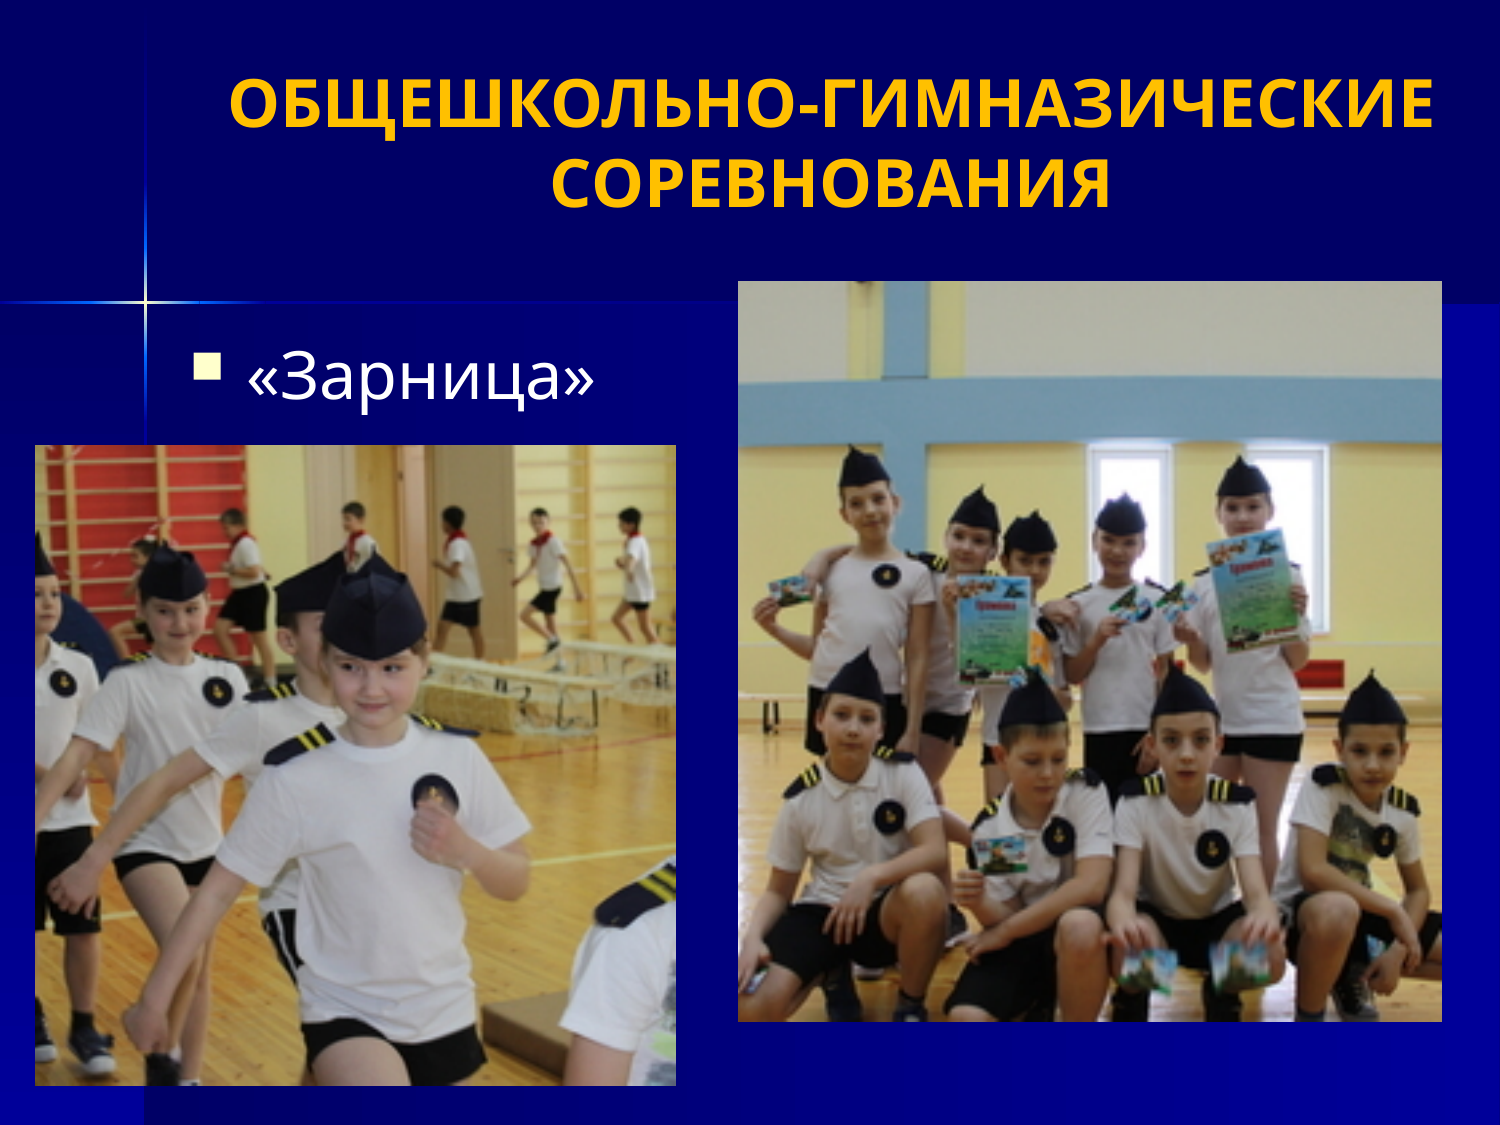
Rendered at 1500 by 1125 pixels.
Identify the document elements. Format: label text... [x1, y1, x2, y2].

title ОБЩЕШКОЛЬНО-ГИМНАЗИЧЕСКИЕ СОРЕВНОВАНИЯ [163, 0, 1500, 282]
picture [737, 280, 1442, 1022]
picture [34, 445, 676, 1087]
list «Зарница» [174, 324, 732, 1001]
